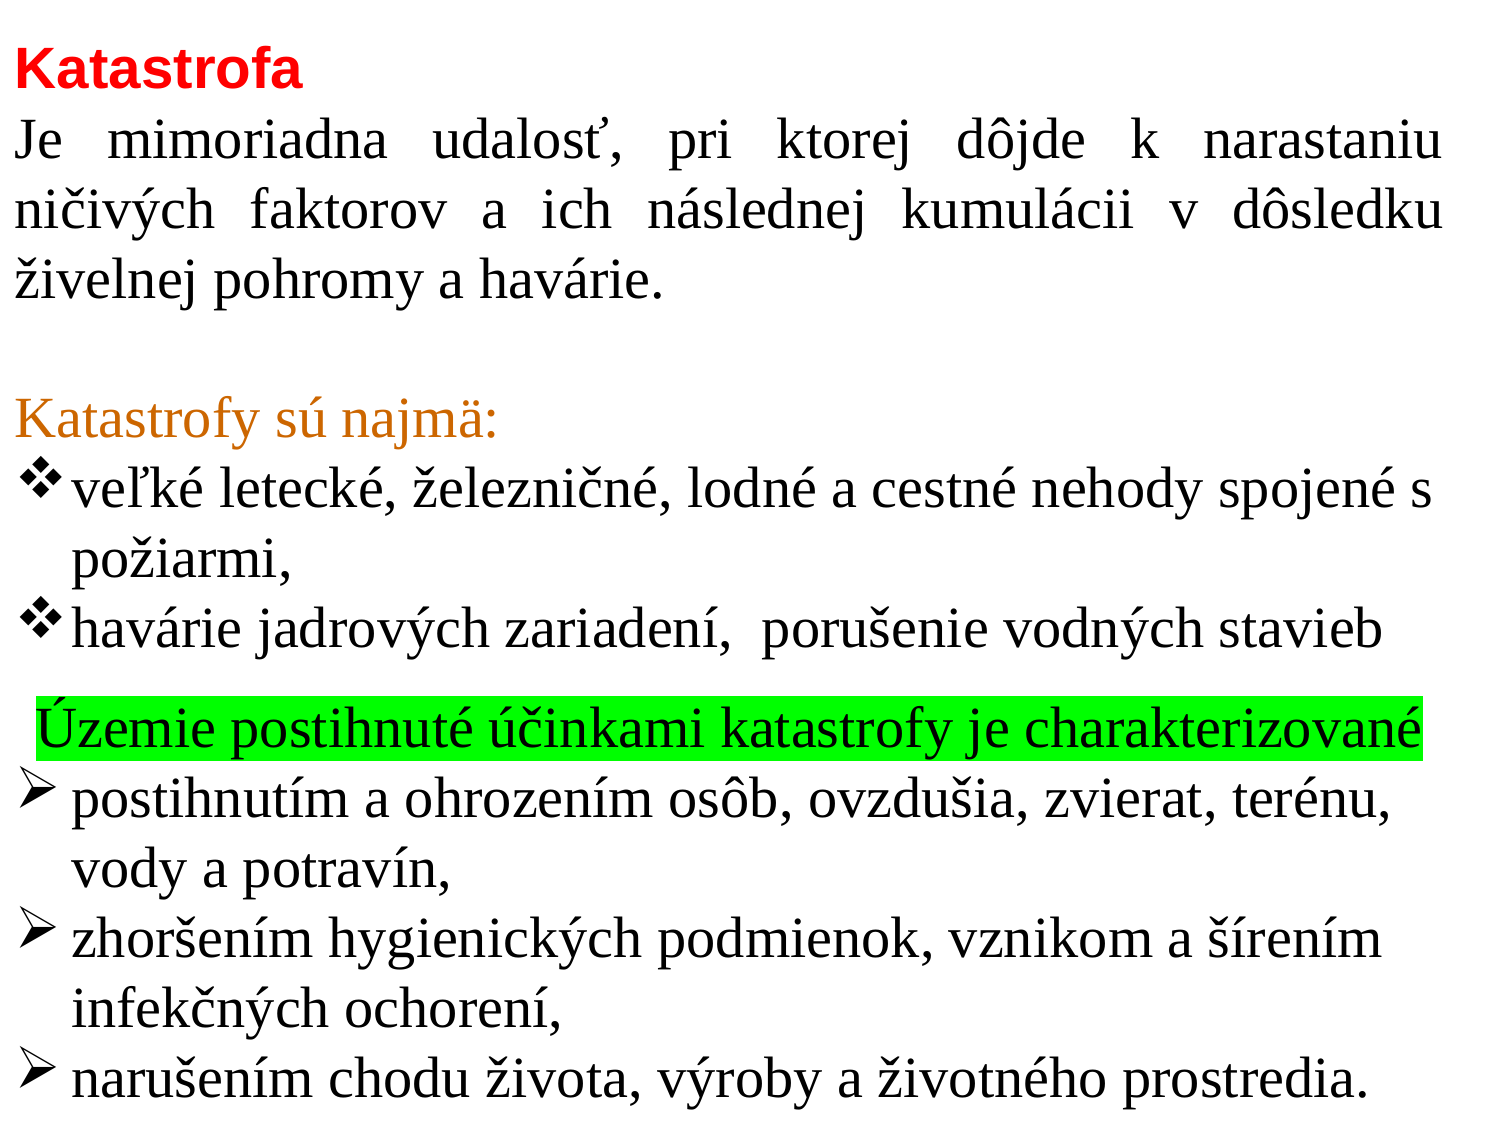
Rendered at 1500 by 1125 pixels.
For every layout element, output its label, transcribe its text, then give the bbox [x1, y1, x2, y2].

text_box Katastrofa Je mimoriadna udalosť, pri ktorej dôjde k narastaniu ničivých faktorov a ich následnej kumulácii v dôsledku živelnej pohromy a havárie. Katastrofy sú najmä: veľké letecké, železničné, lodné a cestné nehody spojené s požiarmi, havárie jadrových zariadení, porušenie vodných stavieb Územie postihnuté účinkami katastrofy je charakterizované postihnutím a ohrozením osôb, ovzdušia, zvierat, terénu, vody a potravín, zhoršením hygienických podmienok, vznikom a šírením infekčných ochorení, narušením chodu života, výroby a životného prostredia. [0, 22, 1459, 1125]
